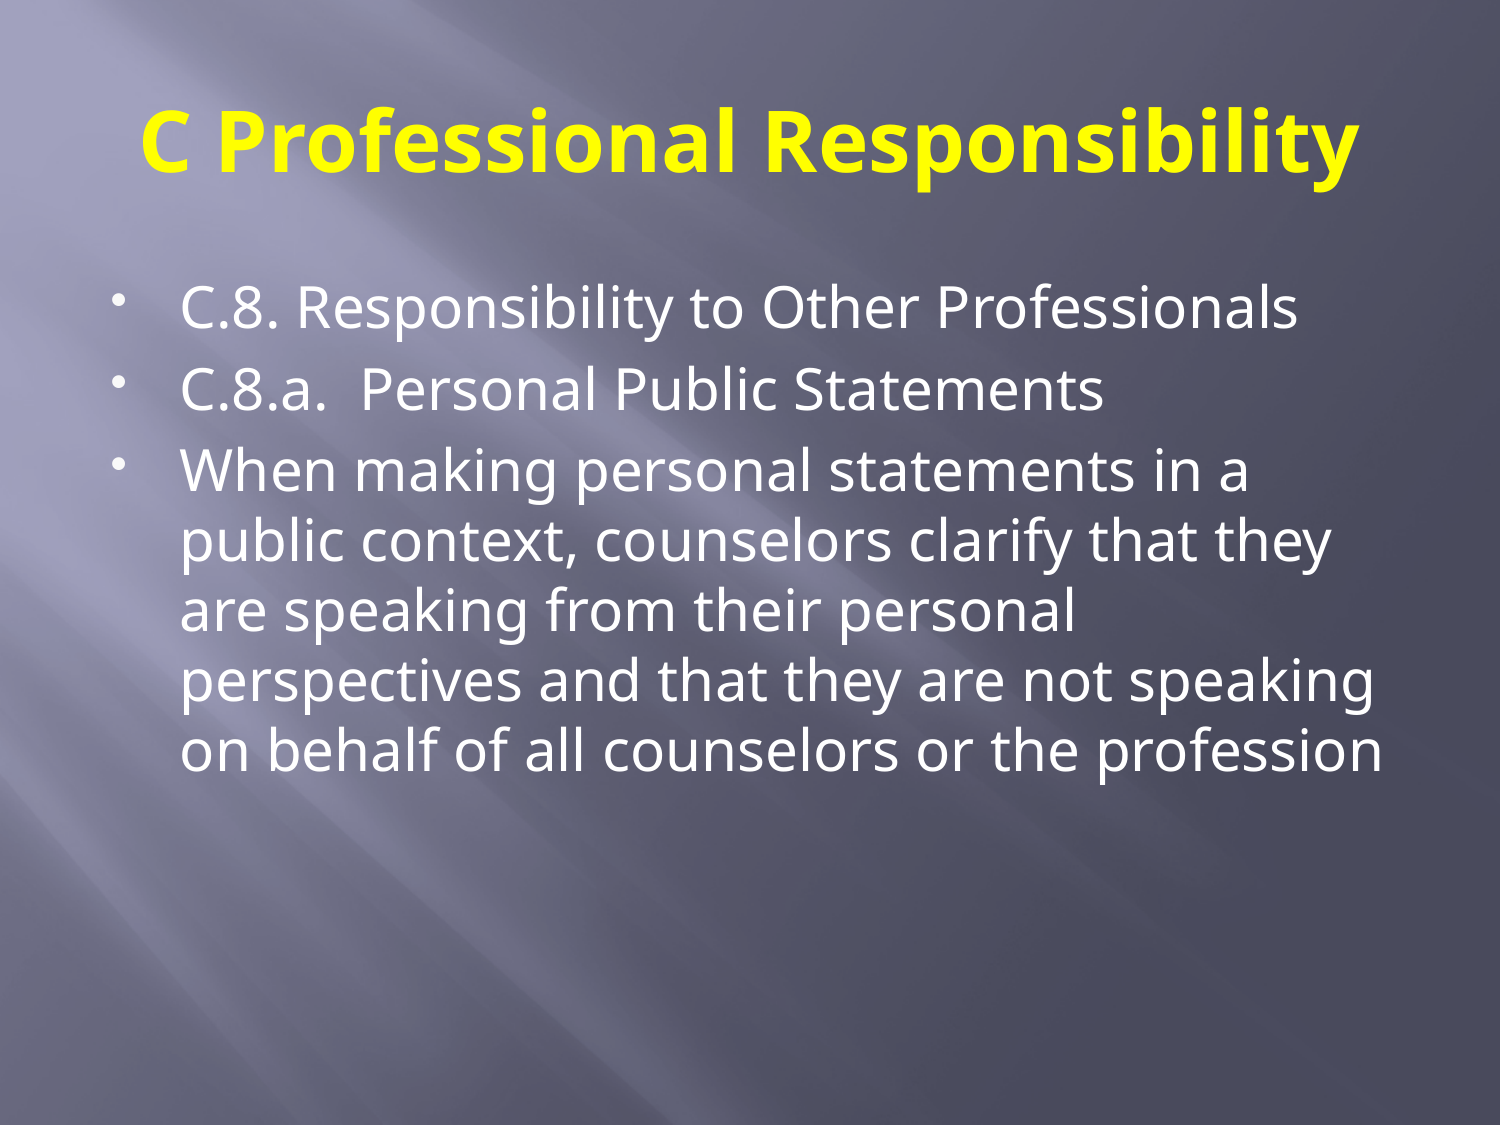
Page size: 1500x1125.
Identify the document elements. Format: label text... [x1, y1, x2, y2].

list C.8. Responsibility to Other Professionals C.8.a. Personal Public Statements When making personal statements in a public context, counselors clarify that they are speaking from their personal perspectives and that they are not speaking on behalf of all counselors or the profession [75, 262, 1425, 1035]
title C Professional Responsibility [75, 45, 1425, 233]
